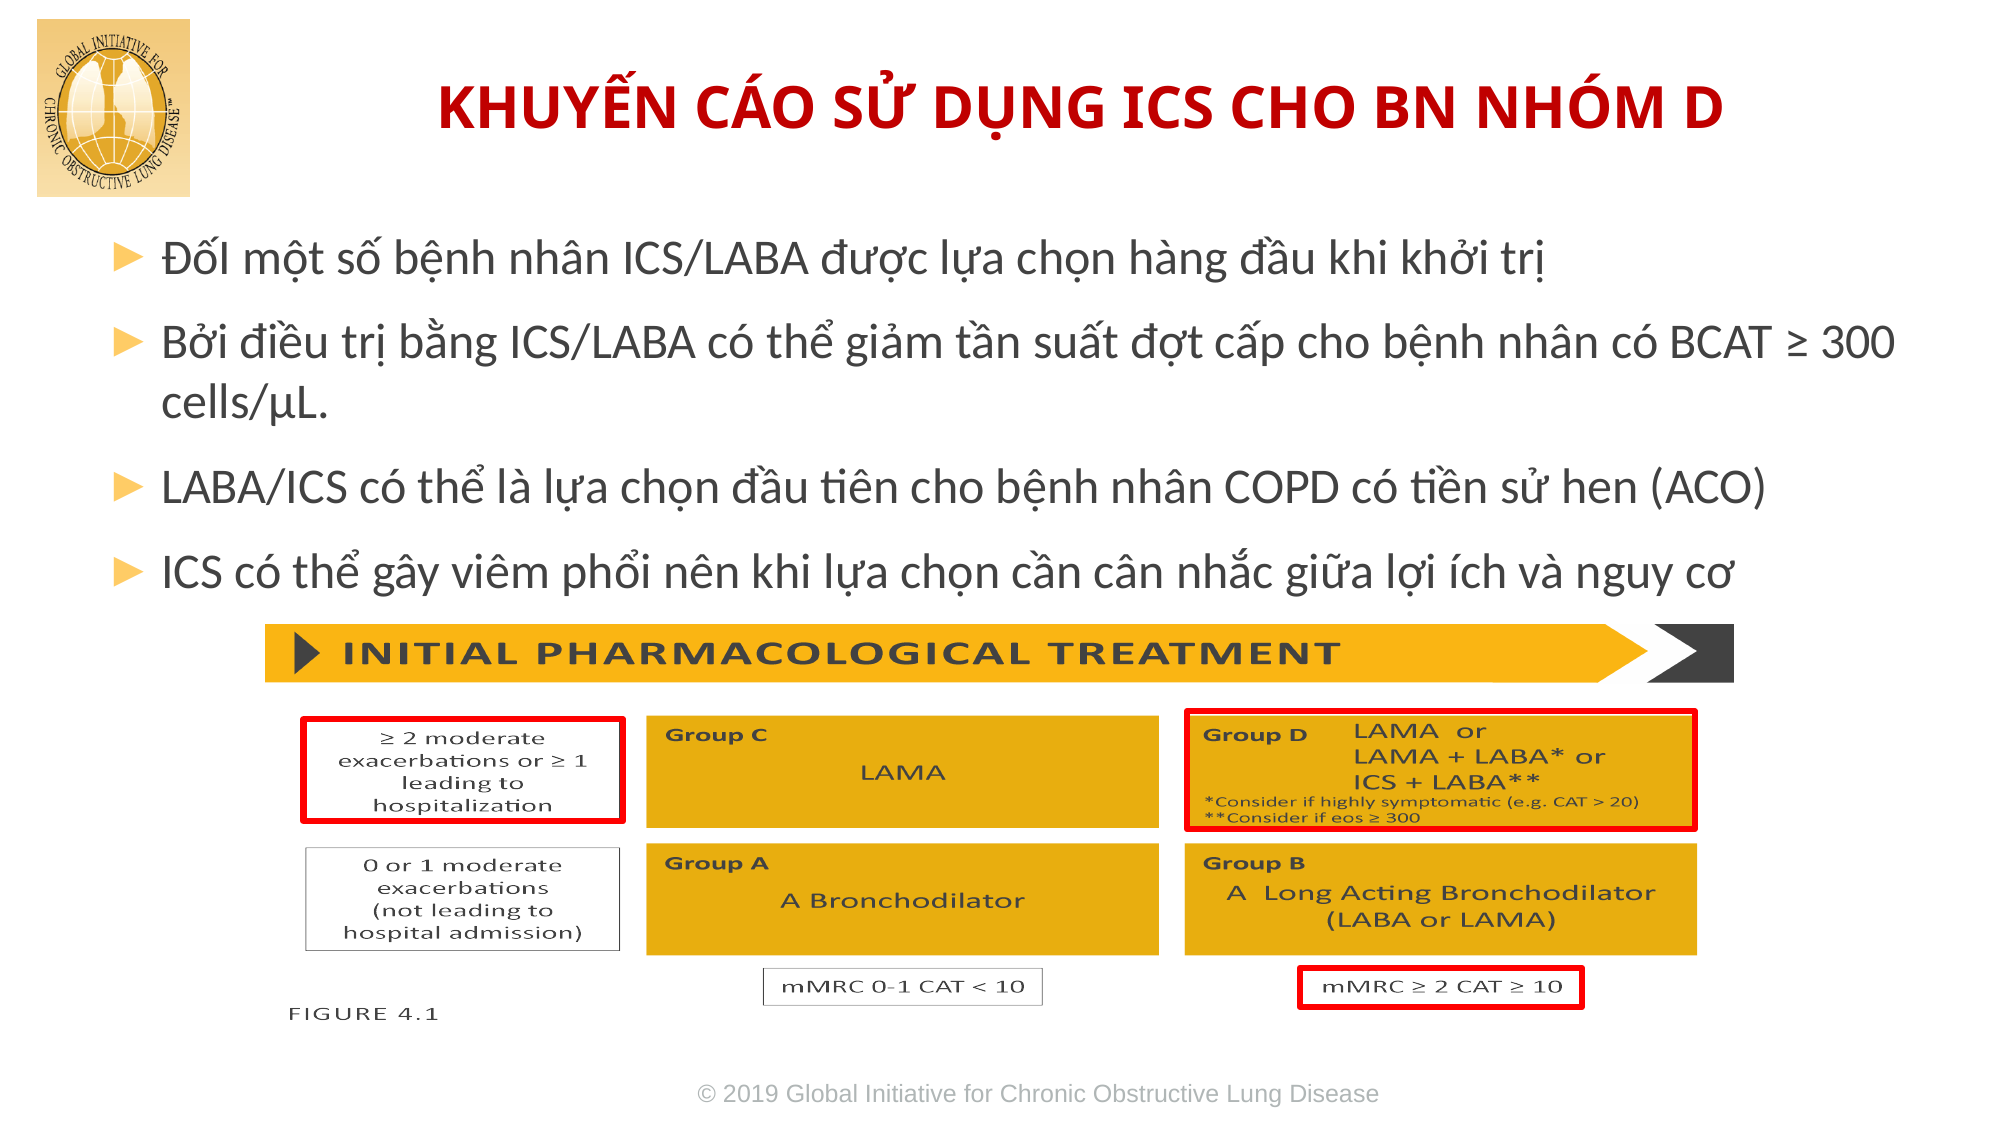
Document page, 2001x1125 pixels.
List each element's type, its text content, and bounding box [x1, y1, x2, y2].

picture [37, 18, 191, 197]
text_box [265, 623, 1734, 1028]
text_box © 2019 Global Initiative for Chronic Obstructive Lung Disease [539, 1070, 1540, 1116]
text_box ĐốI một số bệnh nhân ICS/LABA được lựa chọn hàng đầu khi khởi trị Bởi điều trị bằng ICS/LABA có thể giảm tần suất đợt cấp cho bệnh nhân có BCAT ≥ 300 cells/µL. LABA/ICS có thể là lựa chọn đầu tiên cho bệnh nhân COPD có tiền sử hen (ACO) ICS có thể gây viêm phổi nên khi lựa chọn cần cân nhắc giữa lợi ích và nguy cơ [90, 216, 1940, 607]
text_box KHUYẾN CÁO SỬ DỤNG ICS CHO BN NHÓM D [394, 62, 1769, 148]
